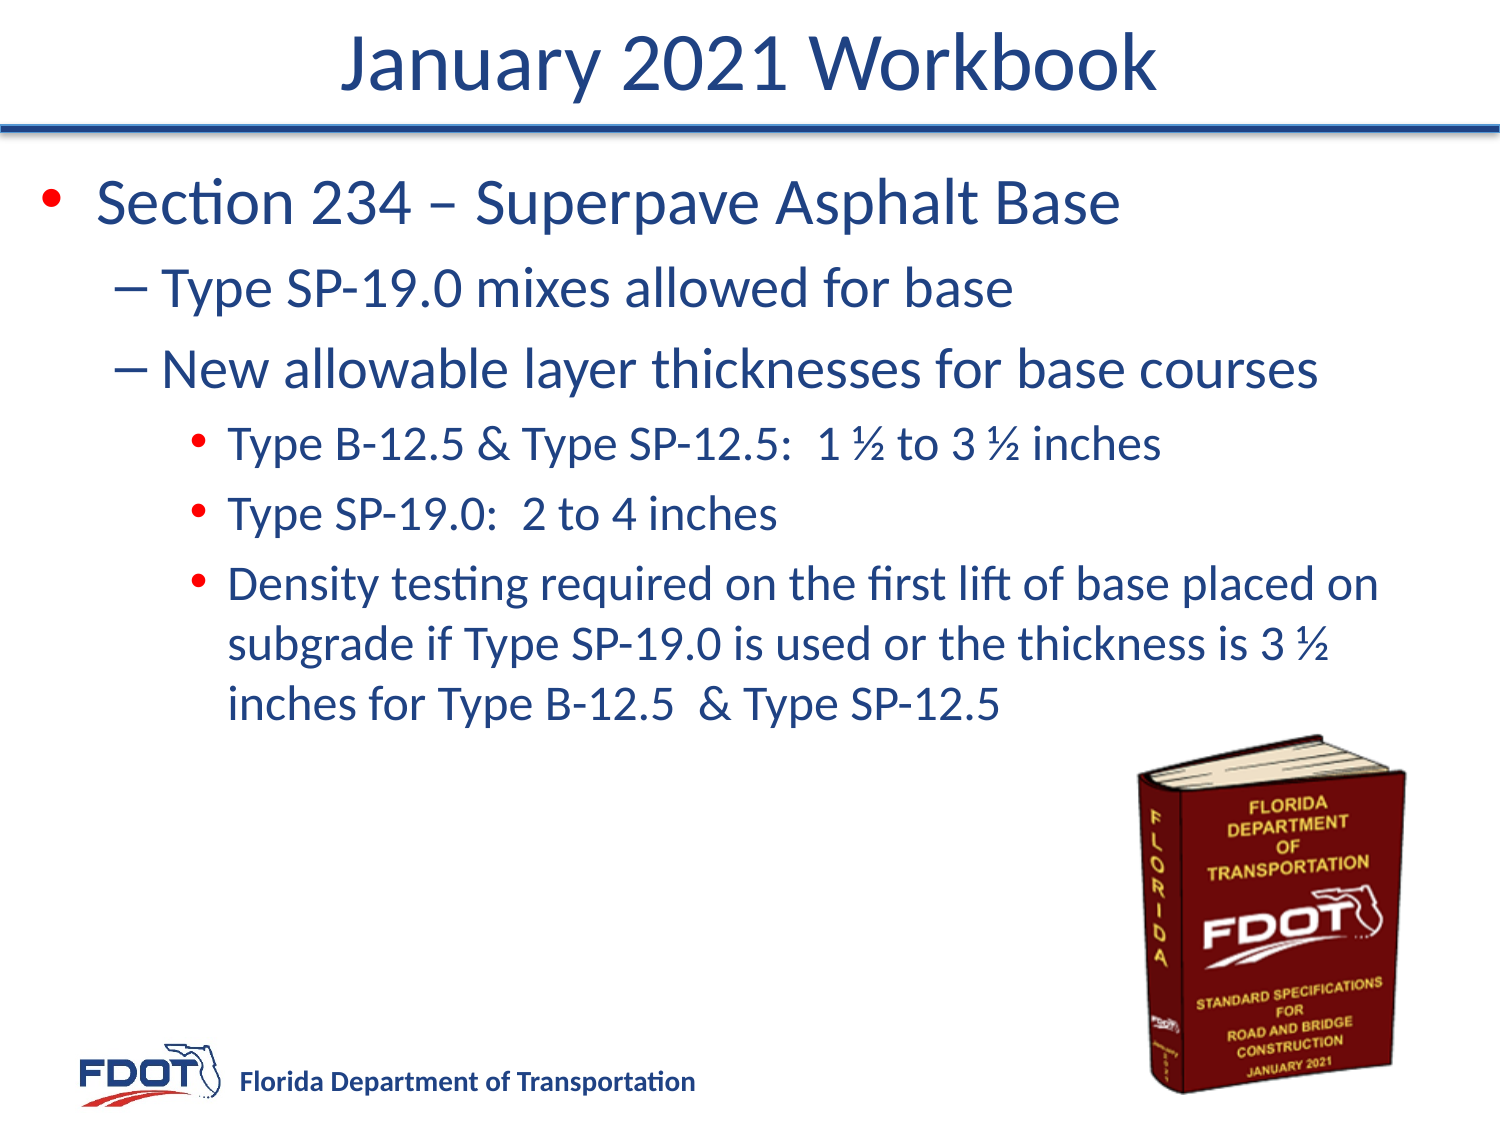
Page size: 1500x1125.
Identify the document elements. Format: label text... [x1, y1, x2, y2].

picture [75, 1037, 225, 1113]
list Section 234 – Superpave Asphalt Base Type SP-19.0 mixes allowed for base New allowable layer thicknesses for base courses Type B-12.5 & Type SP-12.5: 1 ½ to 3 ½ inches Type SP-19.0: 2 to 4 inches Density testing required on the first lift of base placed on subgrade if Type SP-19.0 is used or the thickness is 3 ½ inches for Type B-12.5 & Type SP-12.5 [24, 149, 1450, 1013]
picture [1062, 711, 1451, 1108]
title January 2021 Workbook [0, 12, 1500, 102]
